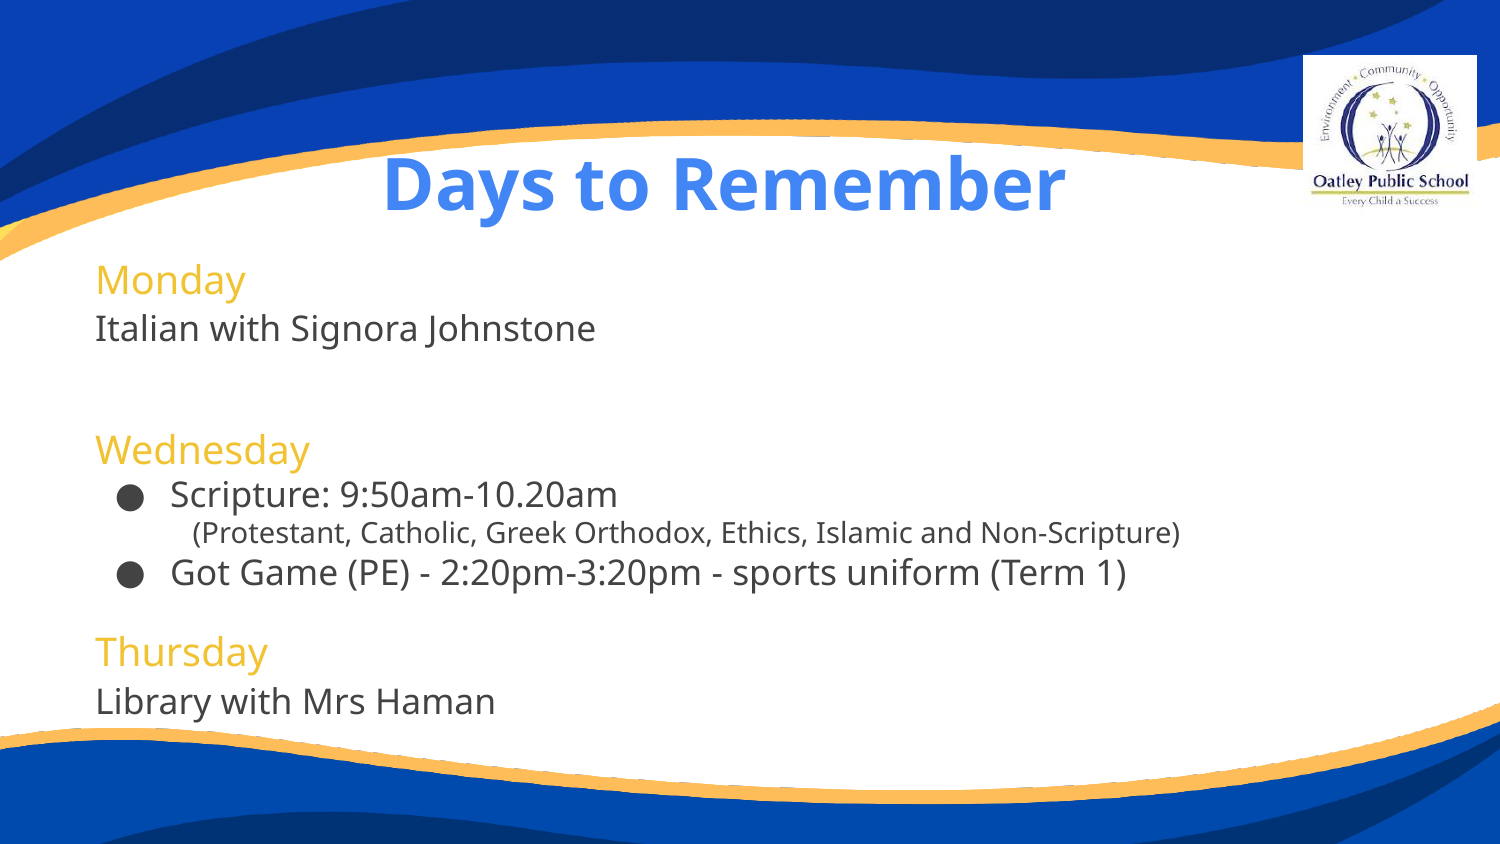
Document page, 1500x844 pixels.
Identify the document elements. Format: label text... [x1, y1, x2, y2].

picture [0, 702, 1500, 844]
text_box Monday Italian with Signora Johnstone Wednesday Scripture: 9:50am-10.20am (Protestant, Catholic, Greek Orthodox, Ethics, Islamic and Non-Scripture) Got Game (PE) - 2:20pm-3:20pm - sports uniform (Term 1) Thursday Library with Mrs Haman [80, 271, 1404, 700]
picture [0, 0, 1500, 262]
